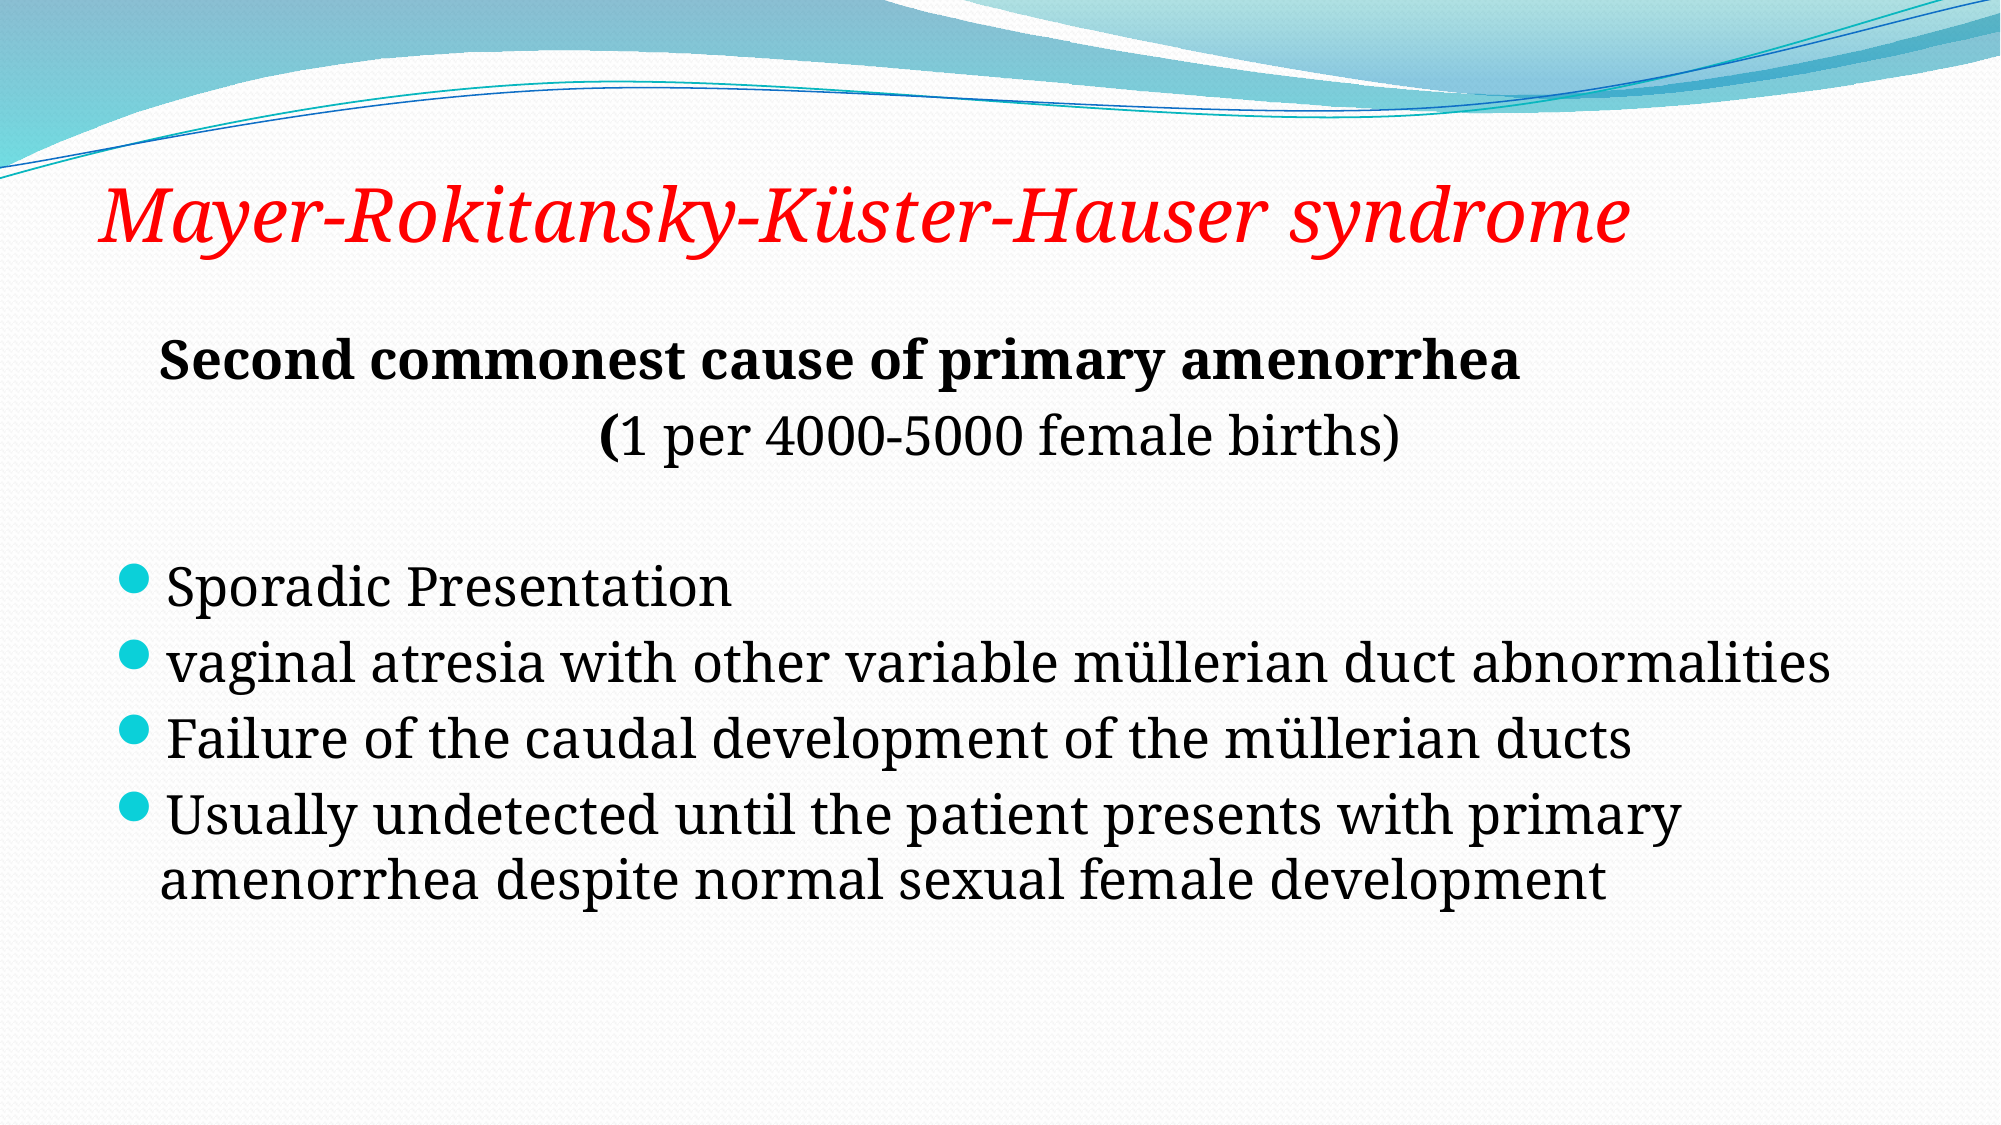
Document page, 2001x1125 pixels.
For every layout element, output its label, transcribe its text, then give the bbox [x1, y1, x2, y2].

title Mayer-Rokitansky-Küster-Hauser syndrome [99, 115, 1900, 303]
list Second commonest cause of primary amenorrhea (1 per 4000-5000 female births) Sporadic Presentation vaginal atresia with other variable müllerian duct abnormalities Failure of the caudal development of the müllerian ducts Usually undetected until the patient presents with primary amenorrhea despite normal sexual female development [99, 317, 1900, 1038]
